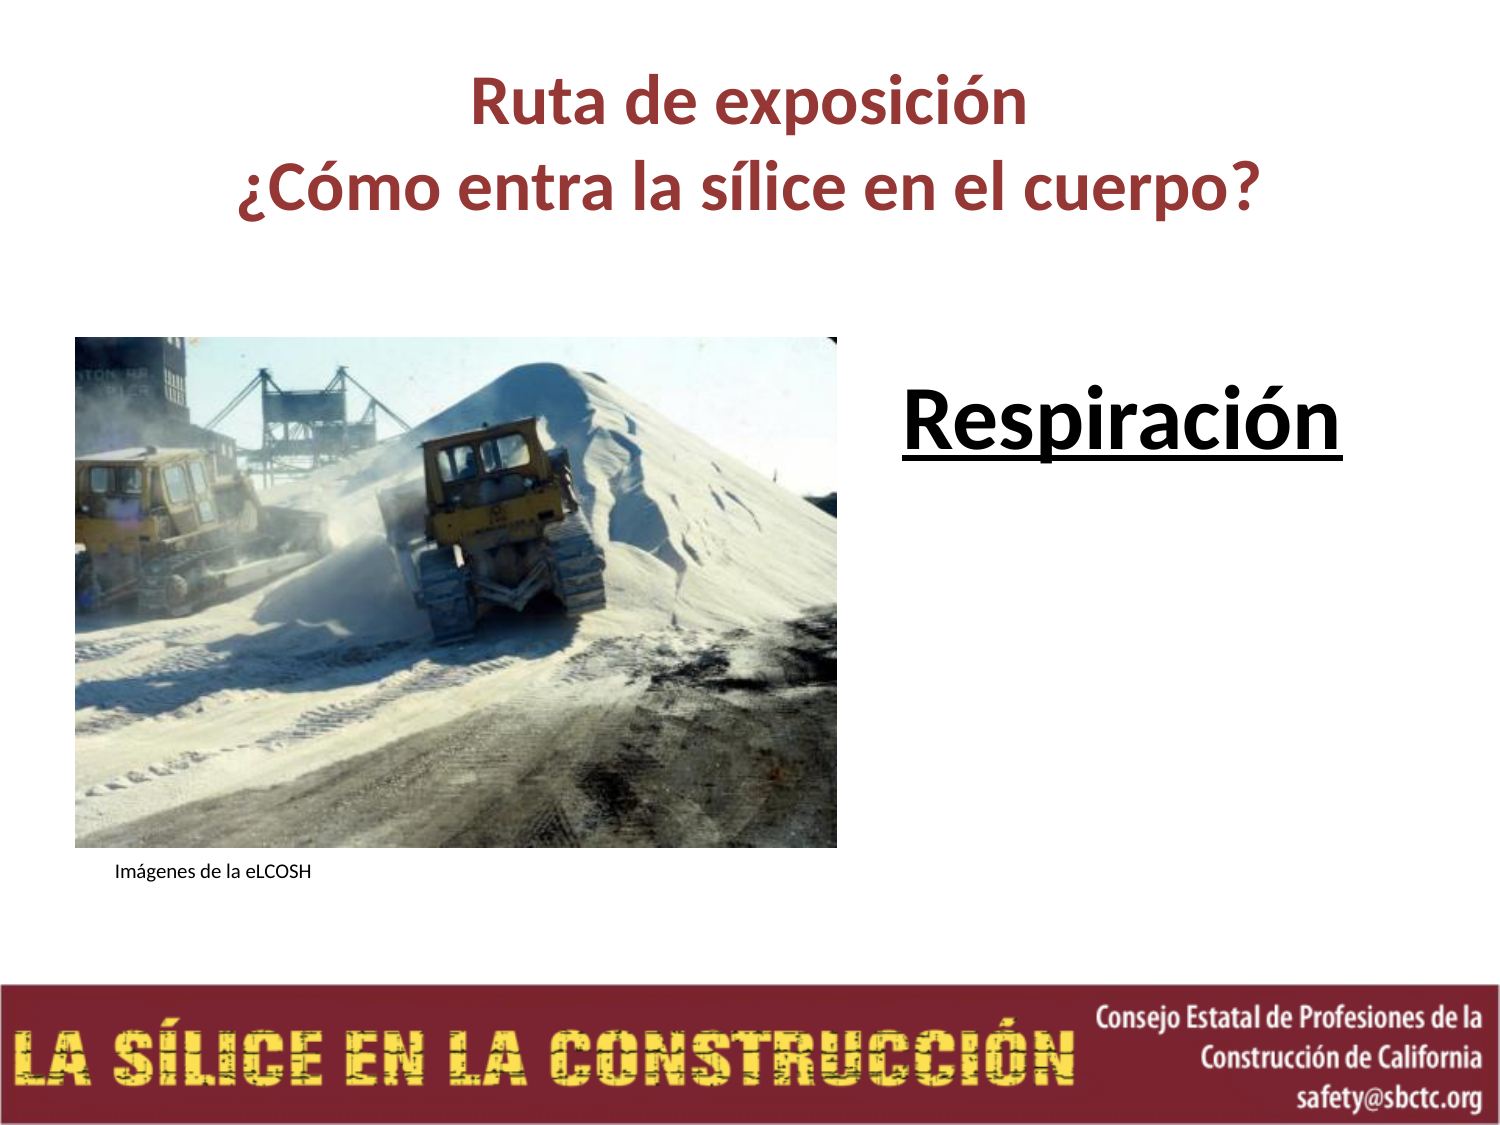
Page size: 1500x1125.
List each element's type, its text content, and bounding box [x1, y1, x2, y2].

list Respiración [887, 350, 1413, 538]
picture [0, 984, 1500, 1125]
picture [74, 337, 837, 848]
text_box Imágenes de la eLCOSH [99, 857, 350, 890]
title Ruta de exposición ¿Cómo entra la sílice en el cuerpo? [75, 45, 1425, 233]
